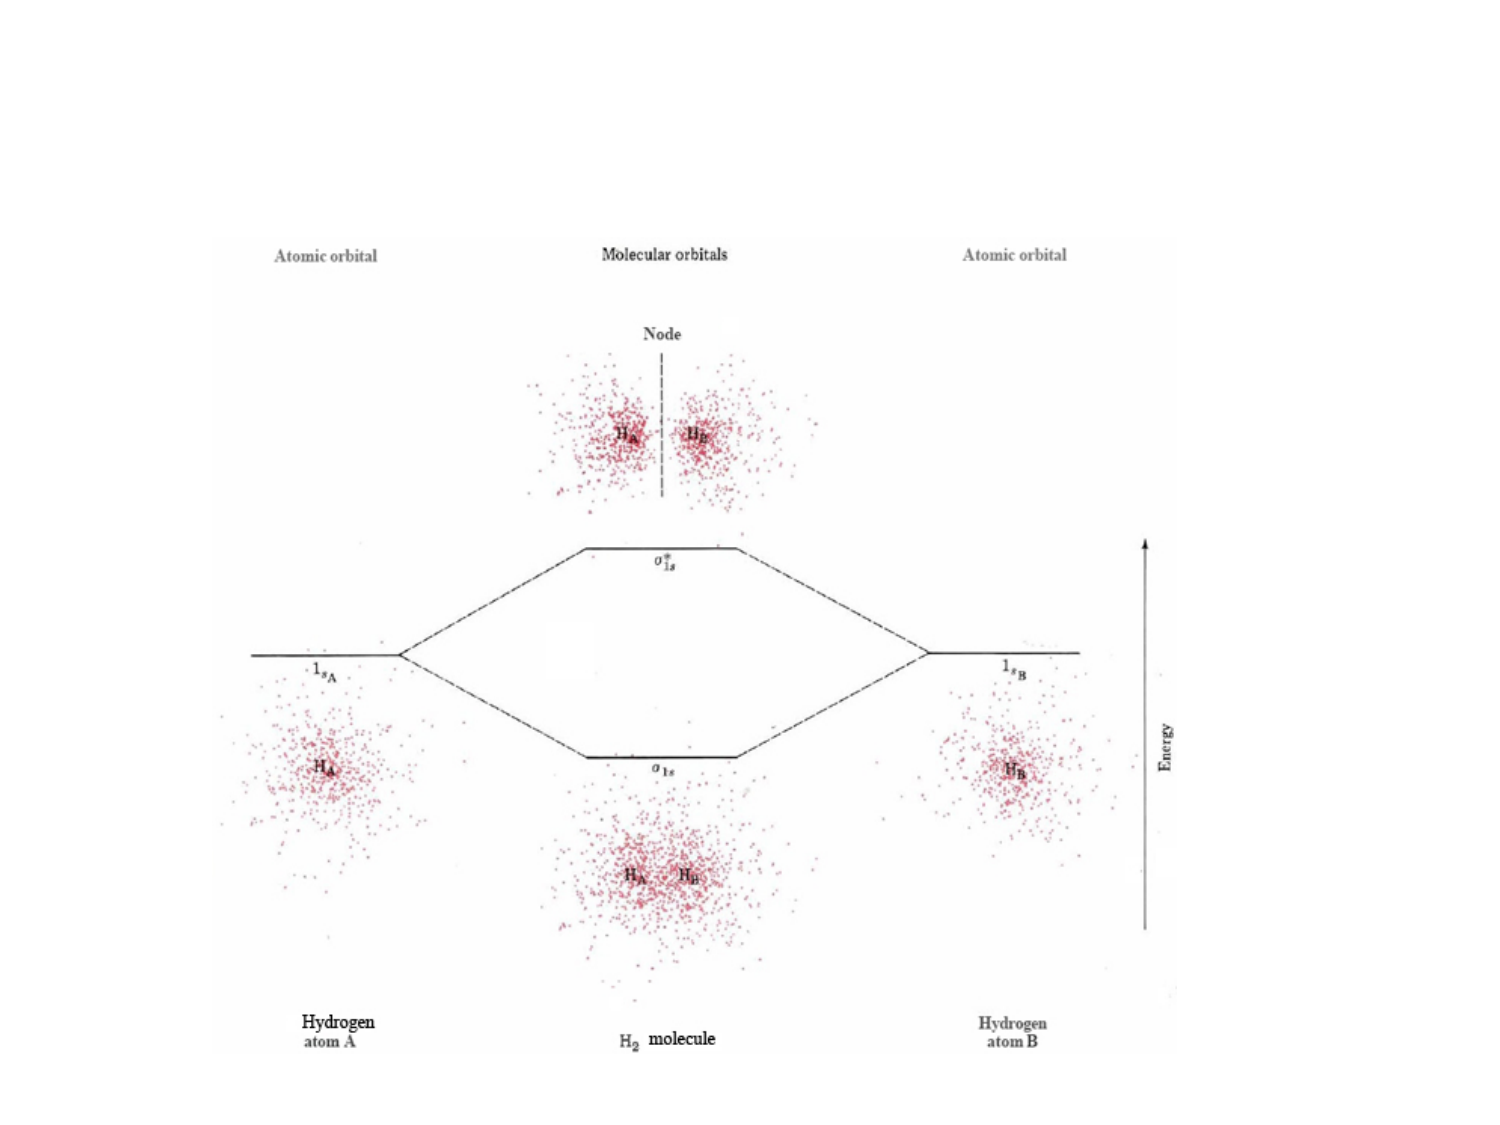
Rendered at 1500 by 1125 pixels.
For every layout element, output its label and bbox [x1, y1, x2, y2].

picture [212, 237, 1177, 1055]
